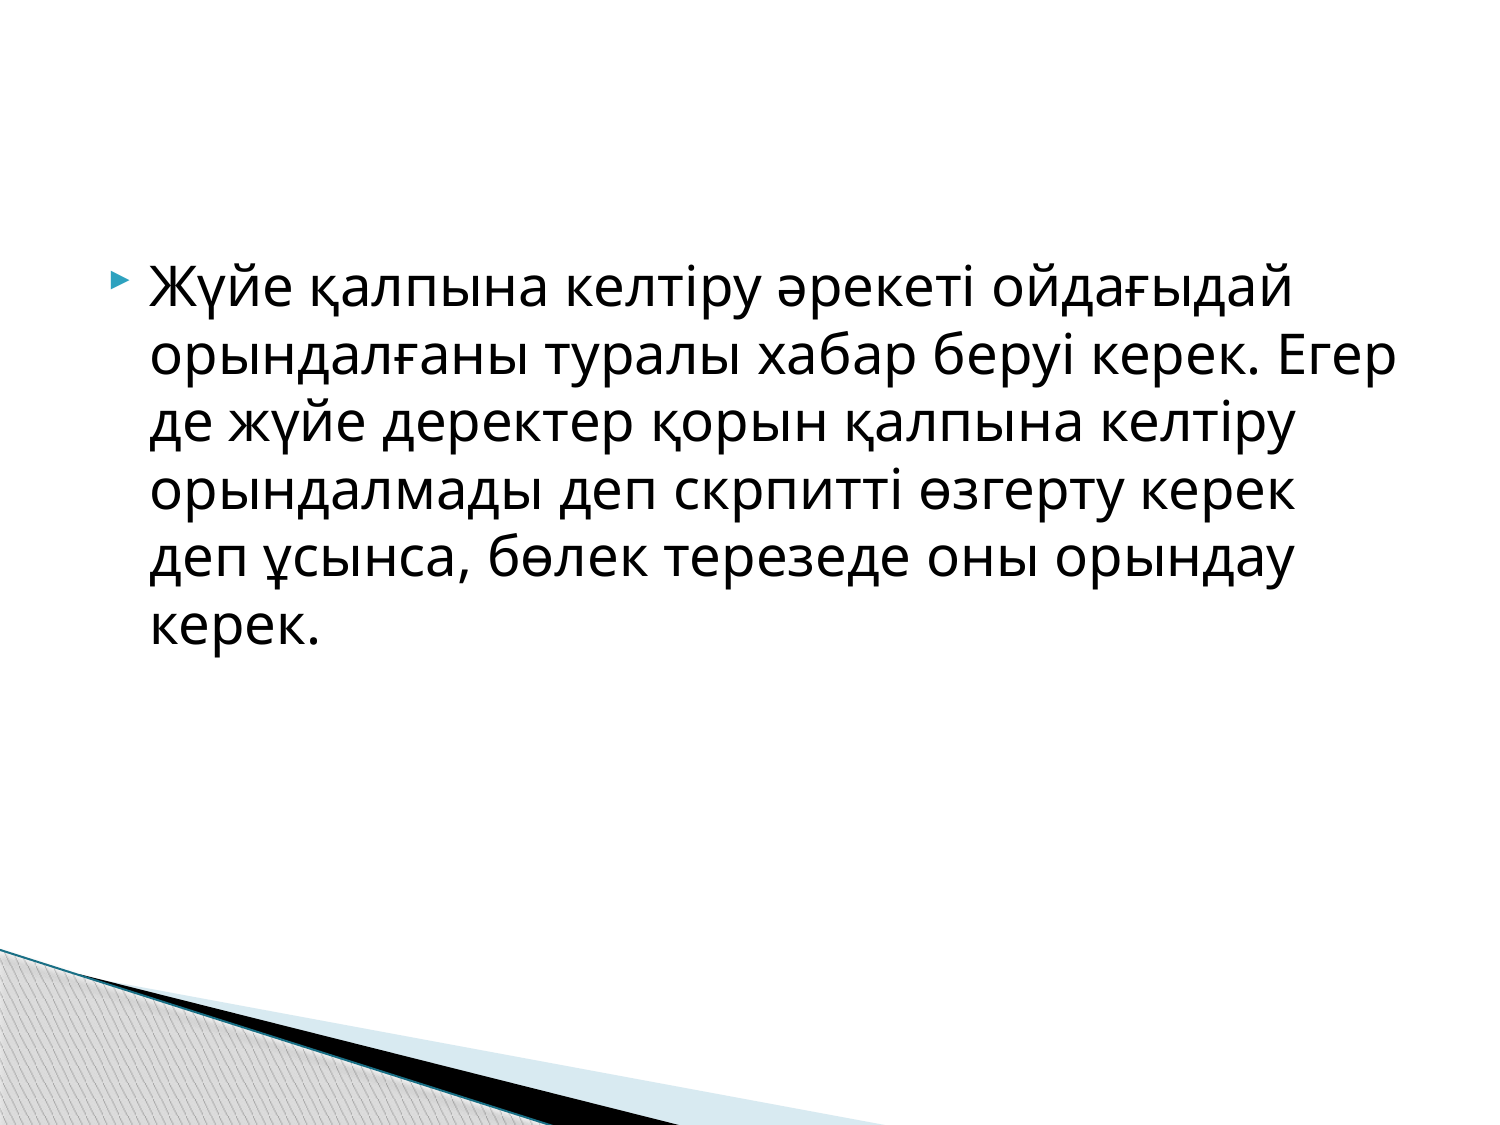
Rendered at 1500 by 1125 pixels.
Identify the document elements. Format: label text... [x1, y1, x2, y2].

list Жүйе қалпына келтіру әрекеті ойдағыдай орындалғаны туралы хабар беруі керек. Егер де жүйе деректер қорын қалпына келтіру орындалмады деп скрпитті өзгерту керек деп ұсынса, бөлек терезеде оны орындау керек. [75, 243, 1425, 986]
